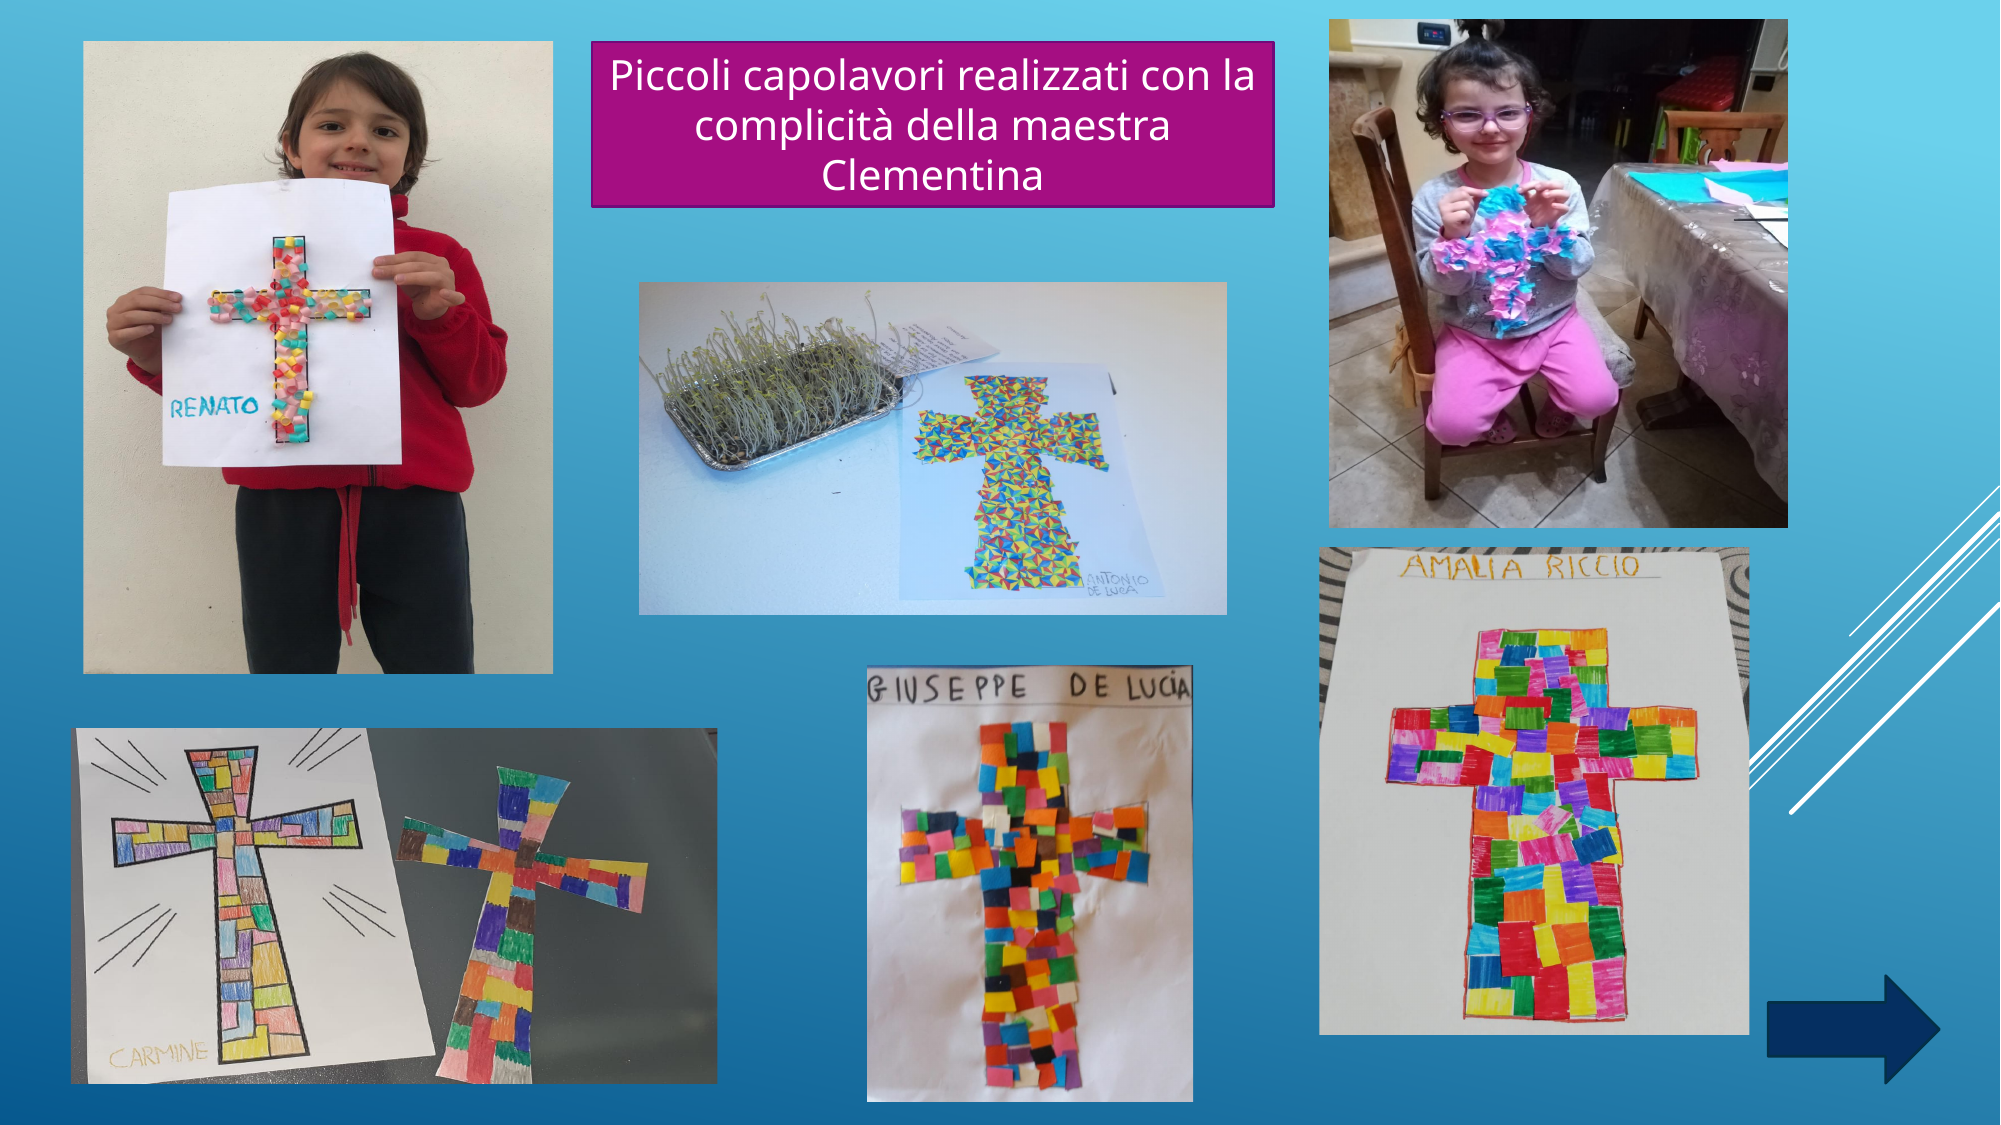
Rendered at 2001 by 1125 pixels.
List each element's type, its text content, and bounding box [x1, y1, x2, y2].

picture [70, 713, 718, 1084]
text_box [1766, 974, 1941, 1085]
picture [639, 282, 1227, 615]
picture [866, 664, 1194, 1102]
picture [1328, 19, 1788, 529]
picture [1319, 547, 1750, 1035]
picture [83, 41, 554, 674]
text_box Piccoli capolavori realizzati con la complicità della maestra Clementina [591, 41, 1275, 208]
